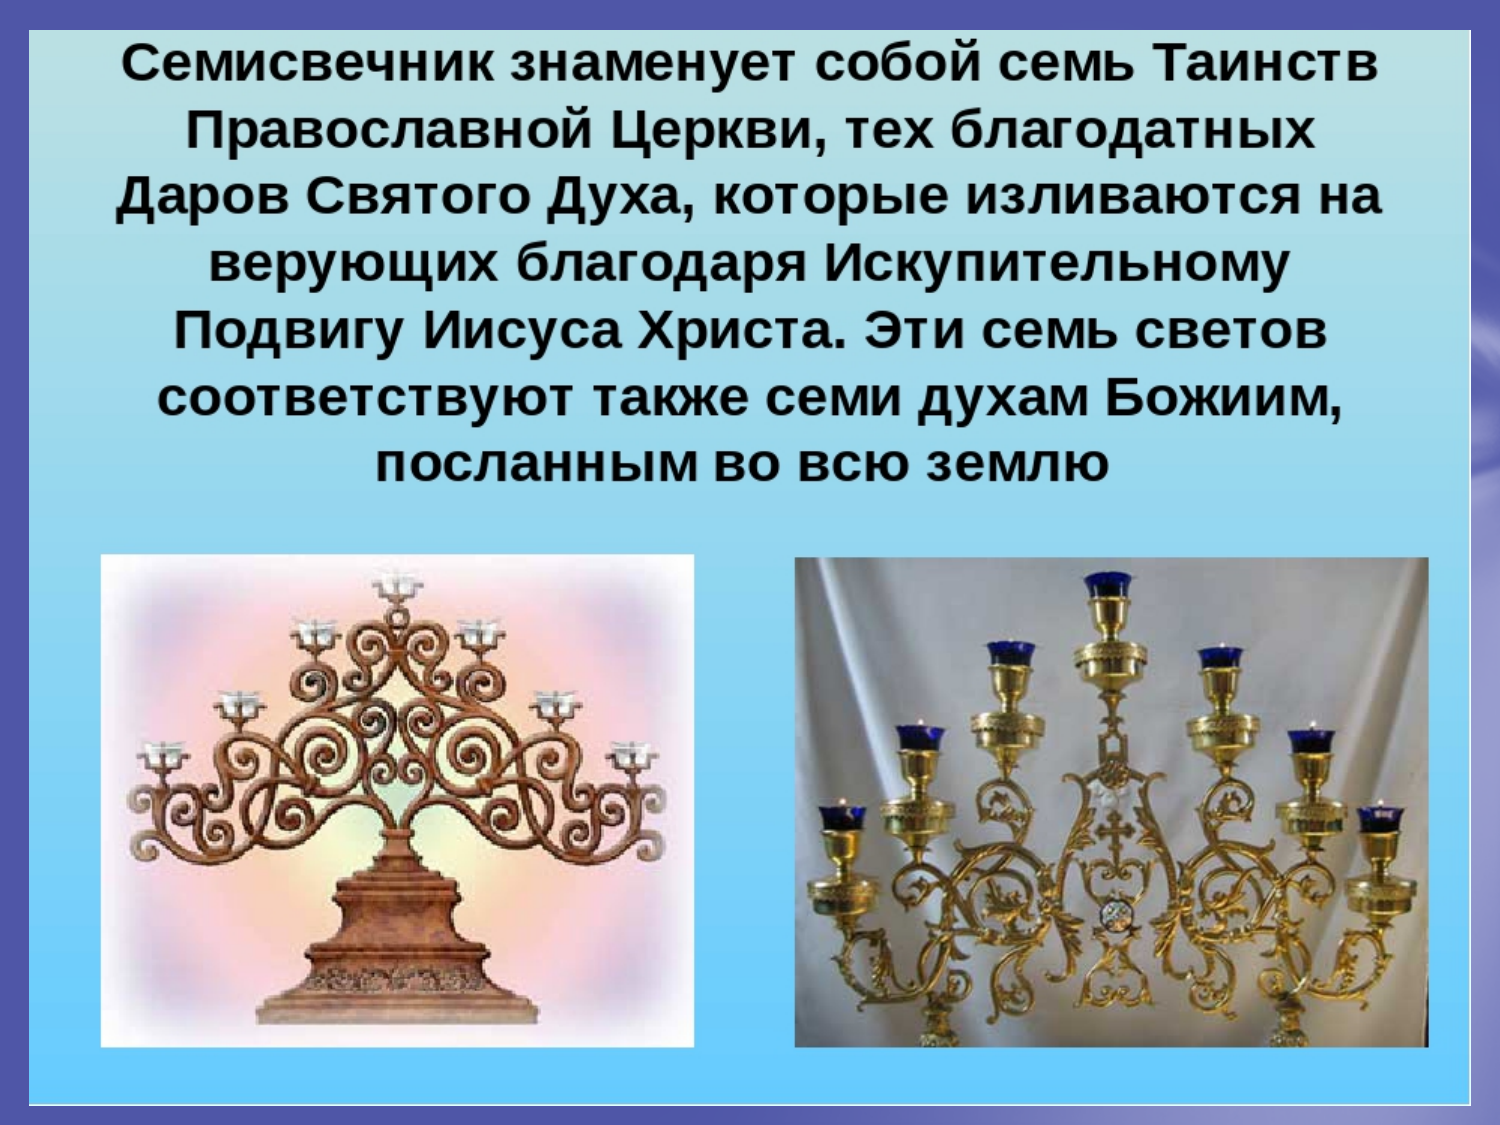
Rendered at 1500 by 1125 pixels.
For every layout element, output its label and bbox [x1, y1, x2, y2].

list [29, 30, 1471, 1107]
